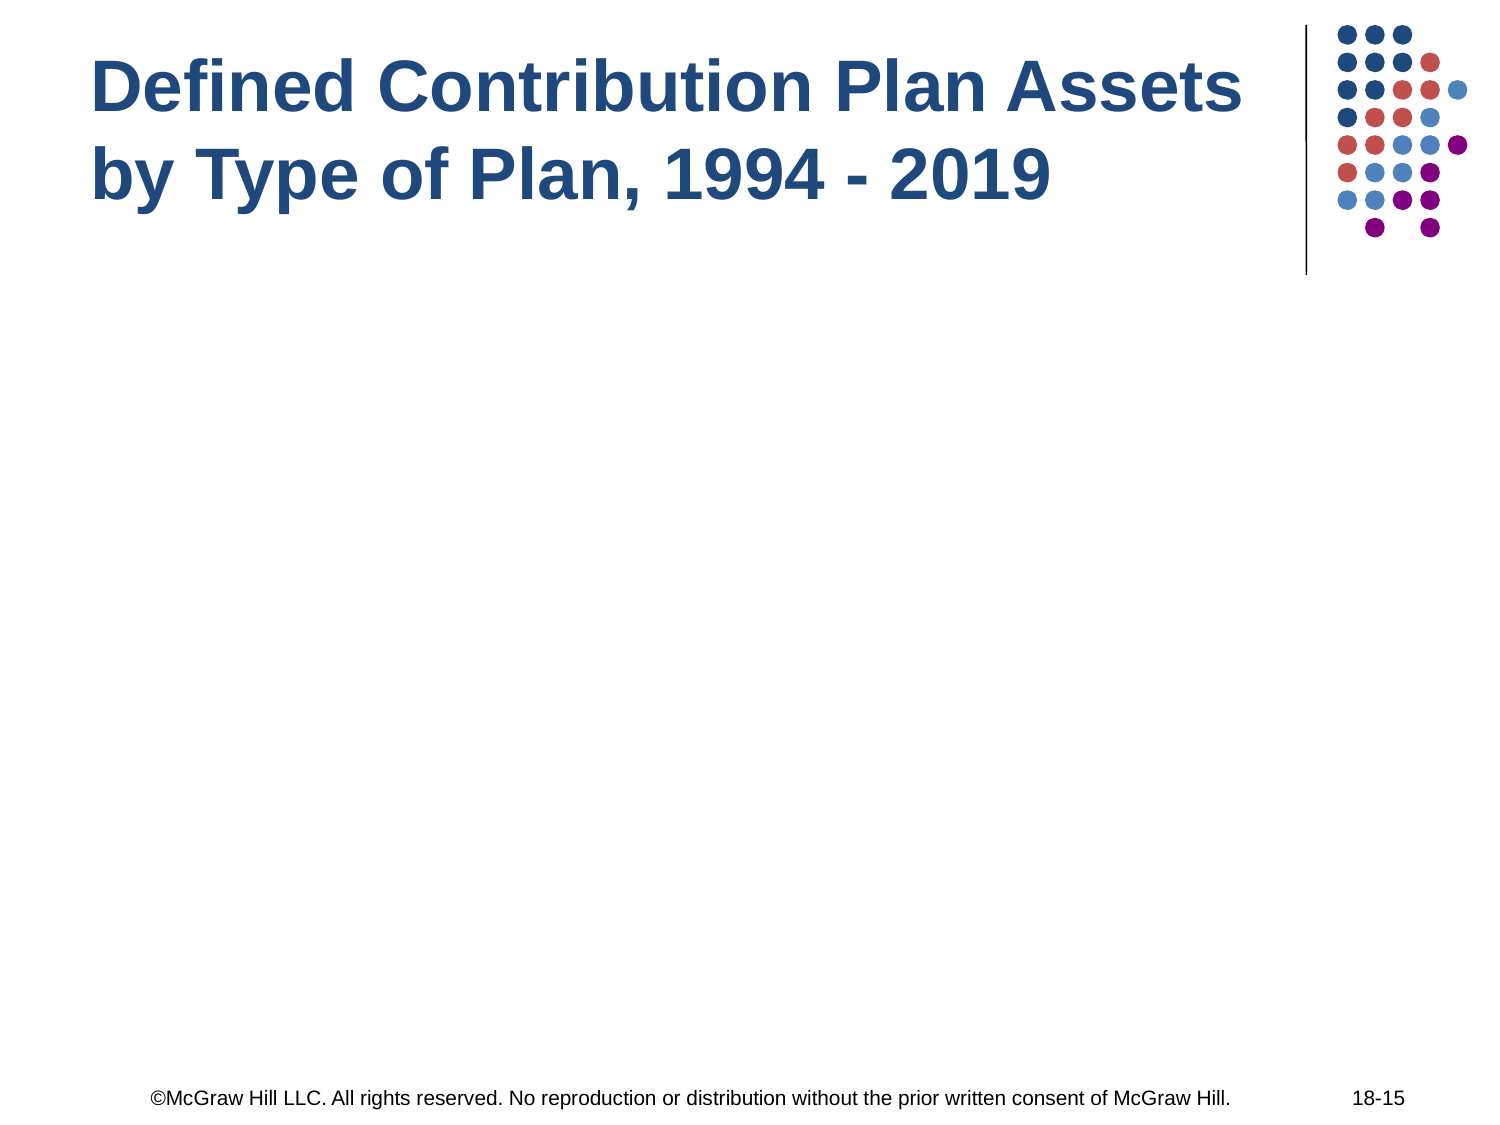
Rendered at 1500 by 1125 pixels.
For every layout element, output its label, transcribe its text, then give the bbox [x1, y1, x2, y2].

footer ©McGraw Hill LLC. All rights reserved. No reproduction or distribution without the prior written consent of McGraw Hill. [124, 1076, 1264, 1125]
title Defined Contribution Plan Assets by Type of Plan, 1994 - 2019 [75, 20, 1313, 233]
slide_number 18-15 [1070, 1077, 1421, 1123]
